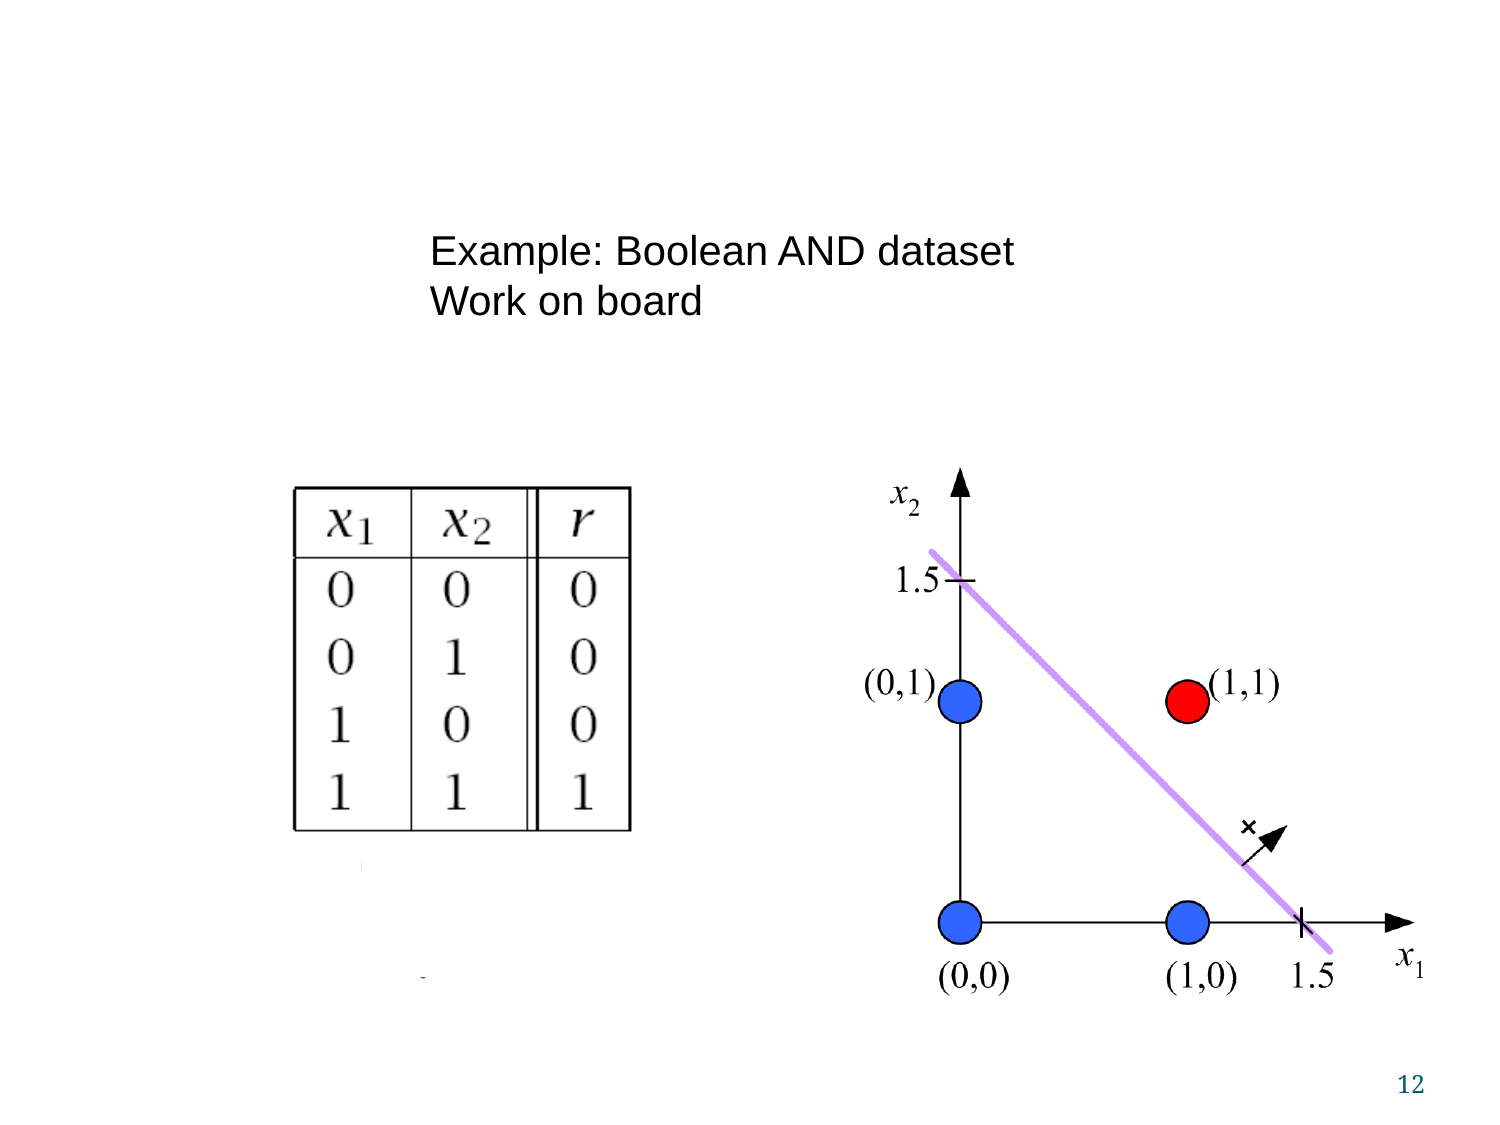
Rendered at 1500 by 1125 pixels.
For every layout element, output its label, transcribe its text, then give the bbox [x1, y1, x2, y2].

text_box 12 [1299, 1042, 1425, 1103]
text_box Example: Boolean AND dataset Work on board [414, 216, 1030, 332]
picture [287, 462, 1427, 999]
